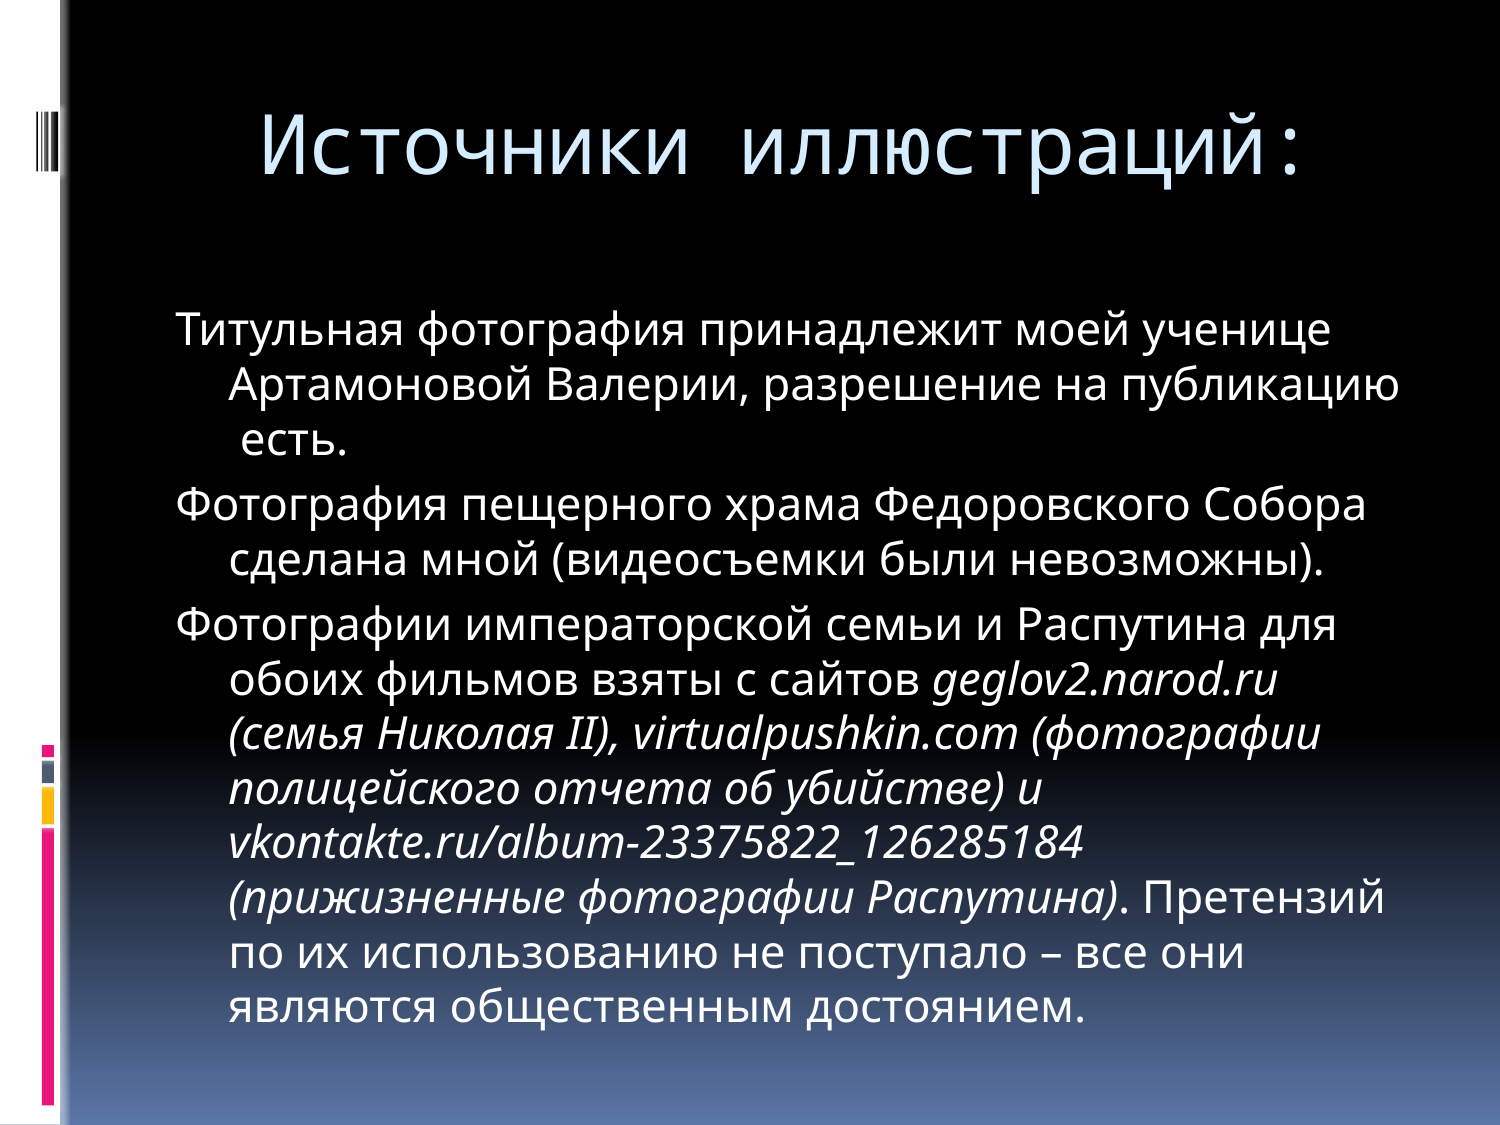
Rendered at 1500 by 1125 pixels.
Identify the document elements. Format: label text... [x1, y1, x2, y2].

title Источники иллюстраций: [150, 83, 1425, 234]
list Титульная фотография принадлежит моей ученице Артамоновой Валерии, разрешение на публикацию есть. Фотография пещерного храма Федоровского Собора сделана мной (видеосъемки были невозможны). Фотографии императорской семьи и Распутина для обоих фильмов взяты с сайтов geglov2.narod.ru (семья Николая II), virtualpushkin.com (фотографии полицейского отчета об убийстве) и vkontakte.ru/album-23375822_126285184 (прижизненные фотографии Распутина). Претензий по их использованию не поступало – все они являются общественным достоянием. [150, 292, 1425, 1043]
